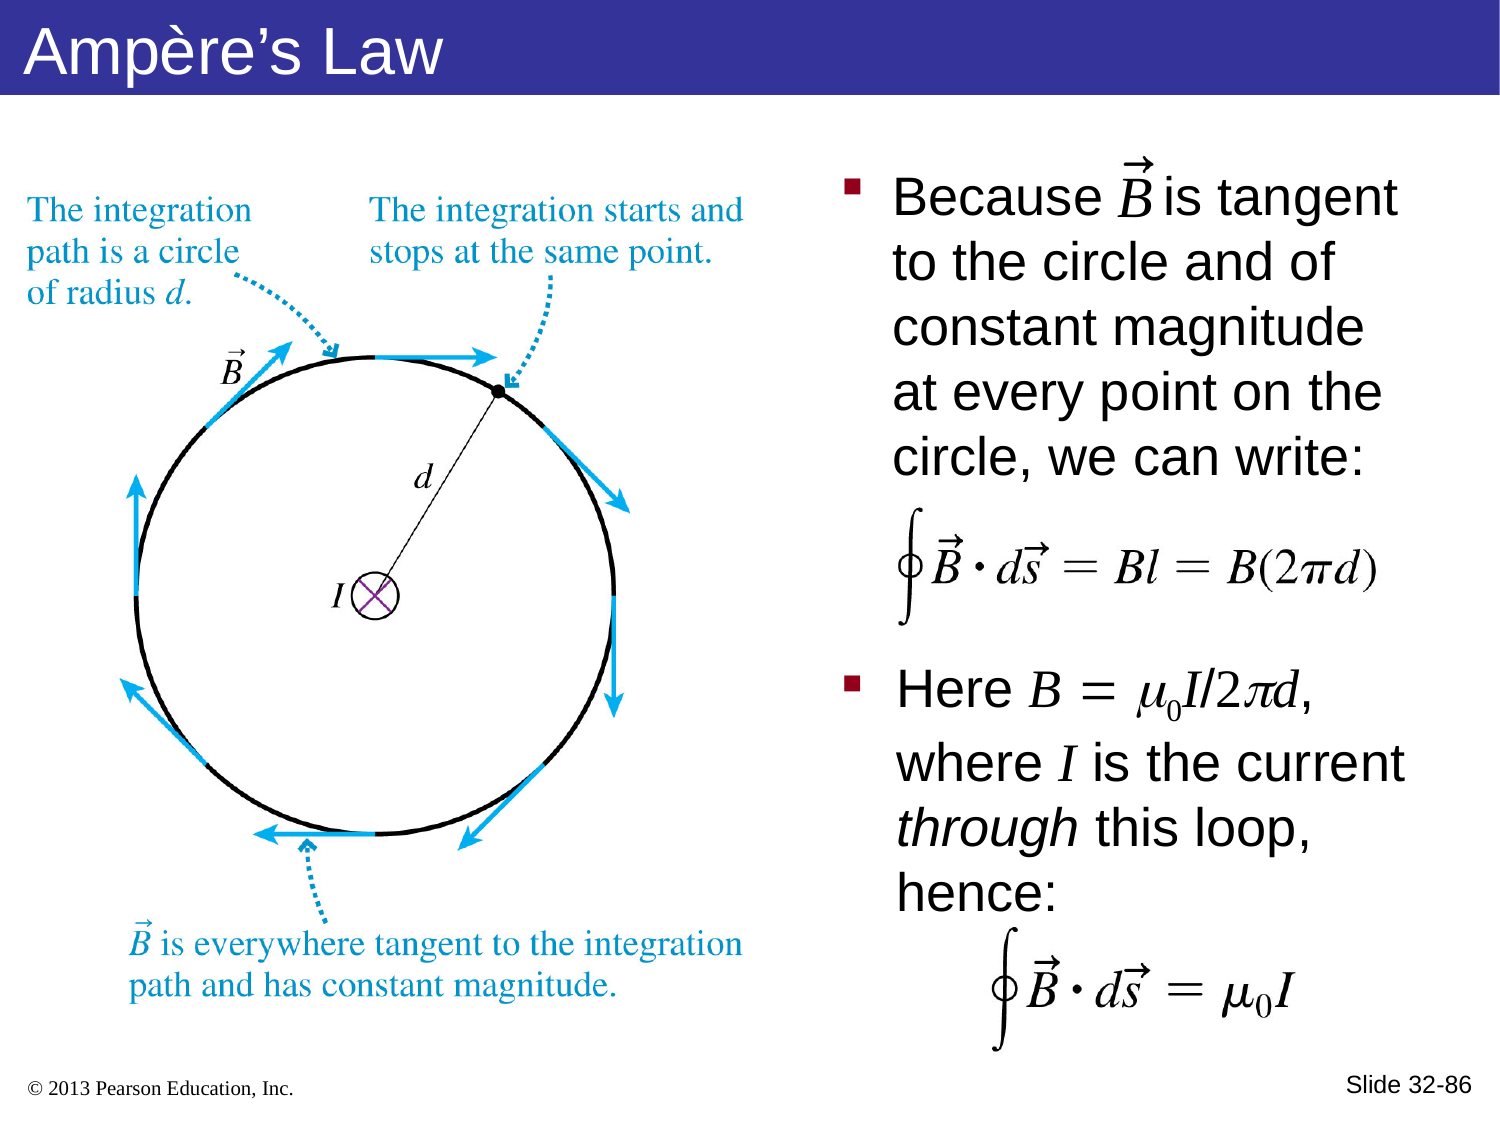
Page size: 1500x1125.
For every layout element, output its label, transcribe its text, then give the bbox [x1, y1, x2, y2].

picture [892, 501, 1390, 631]
text_box Ampère’s Law [8, 16, 1475, 80]
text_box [1101, 148, 1169, 237]
text_box Because is tangent to the circle and of constant magnitude at every point on the circle, we can write: [825, 154, 1432, 494]
text_box Slide 32-86 [1287, 1064, 1488, 1103]
text_box Here B  0I/2d, where I is the current through this loop, hence: [825, 646, 1428, 930]
picture [986, 921, 1313, 1057]
picture [22, 191, 747, 1005]
